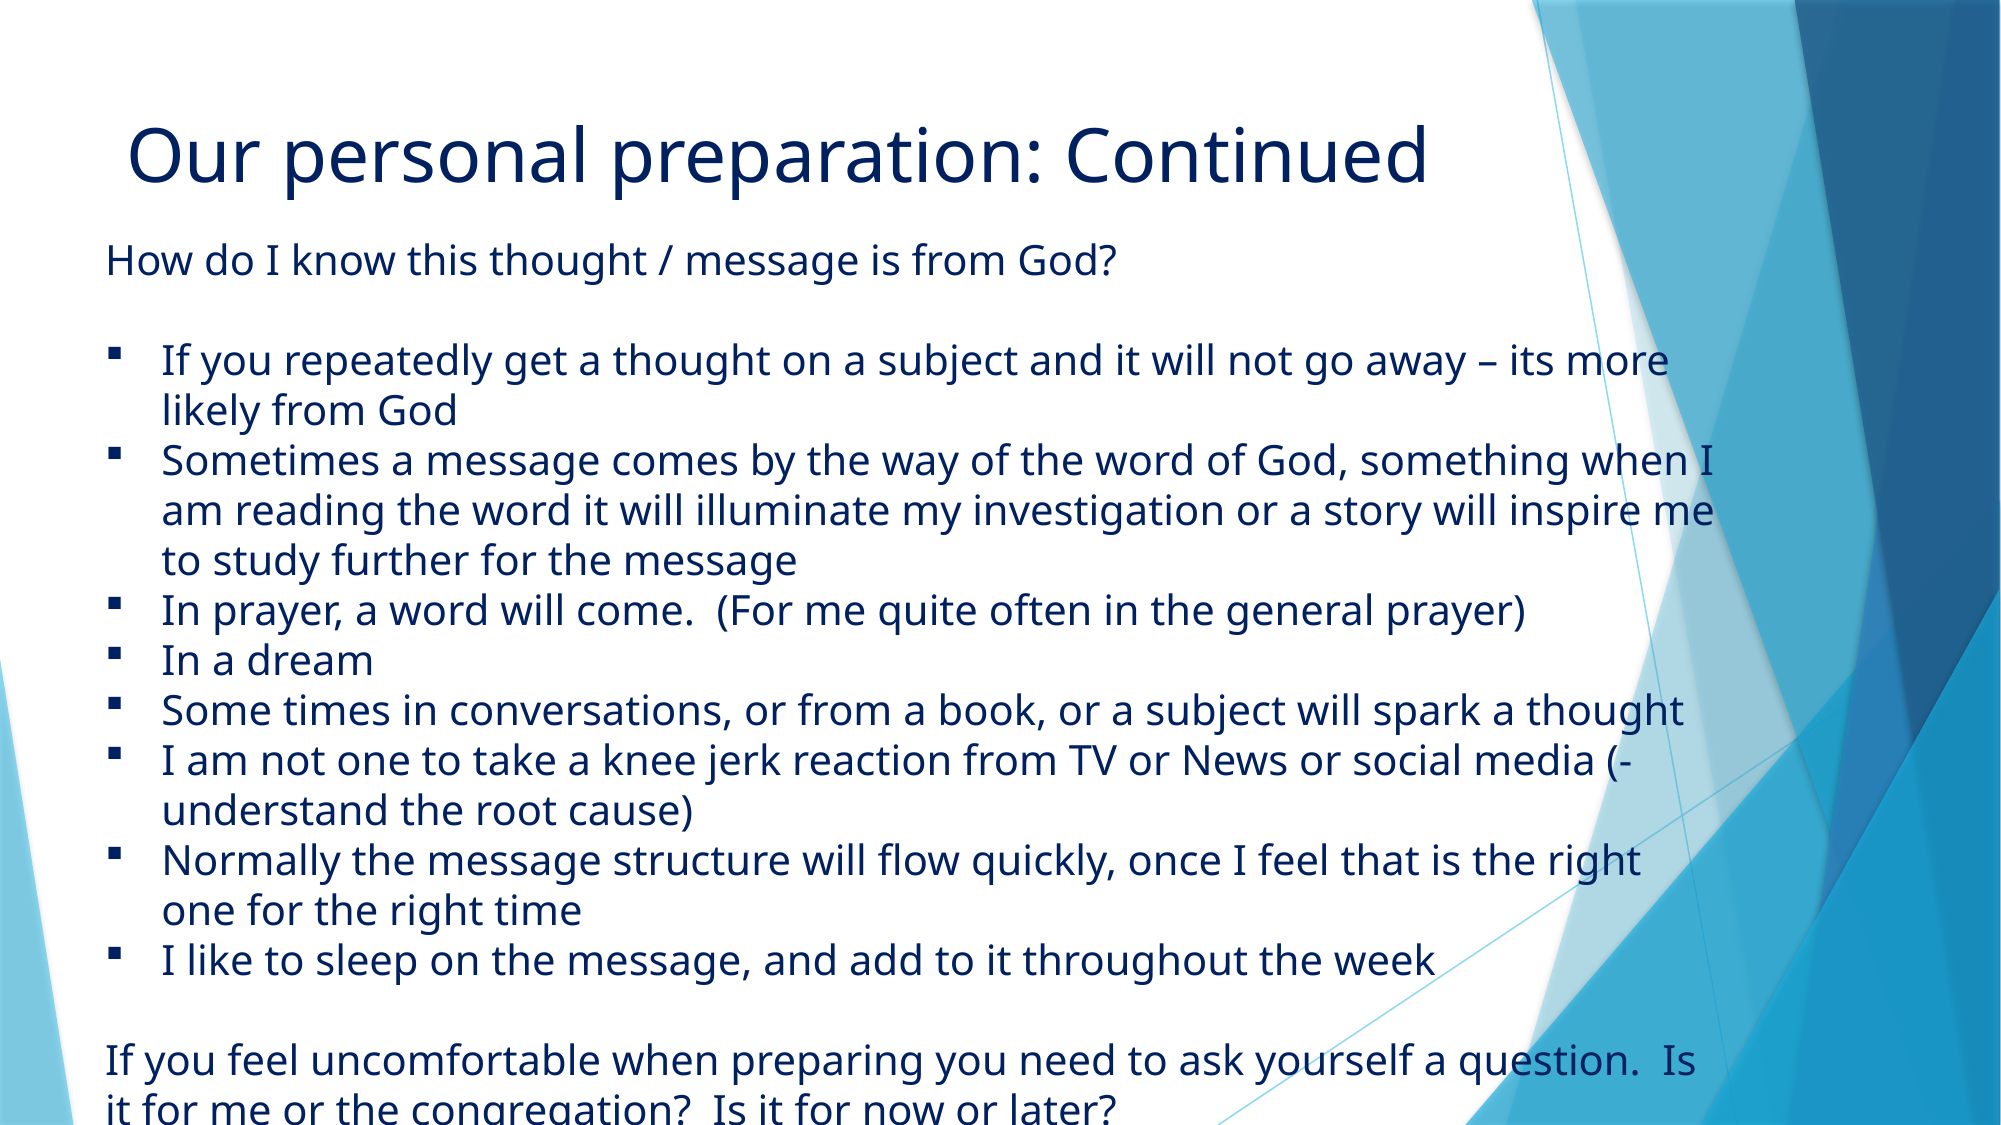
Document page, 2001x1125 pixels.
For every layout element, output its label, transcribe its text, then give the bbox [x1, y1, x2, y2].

text_box How do I know this thought / message is from God? If you repeatedly get a thought on a subject and it will not go away – its more likely from God Sometimes a message comes by the way of the word of God, something when I am reading the word it will illuminate my investigation or a story will inspire me to study further for the message In prayer, a word will come. (For me quite often in the general prayer) In a dream Some times in conversations, or from a book, or a subject will spark a thought I am not one to take a knee jerk reaction from TV or News or social media (-understand the root cause) Normally the message structure will flow quickly, once I feel that is the right one for the right time I like to sleep on the message, and add to it throughout the week If you feel uncomfortable when preparing you need to ask yourself a question. Is it for me or the congregation? Is it for now or later? [90, 226, 1741, 1125]
title Our personal preparation: Continued [111, 99, 1522, 212]
